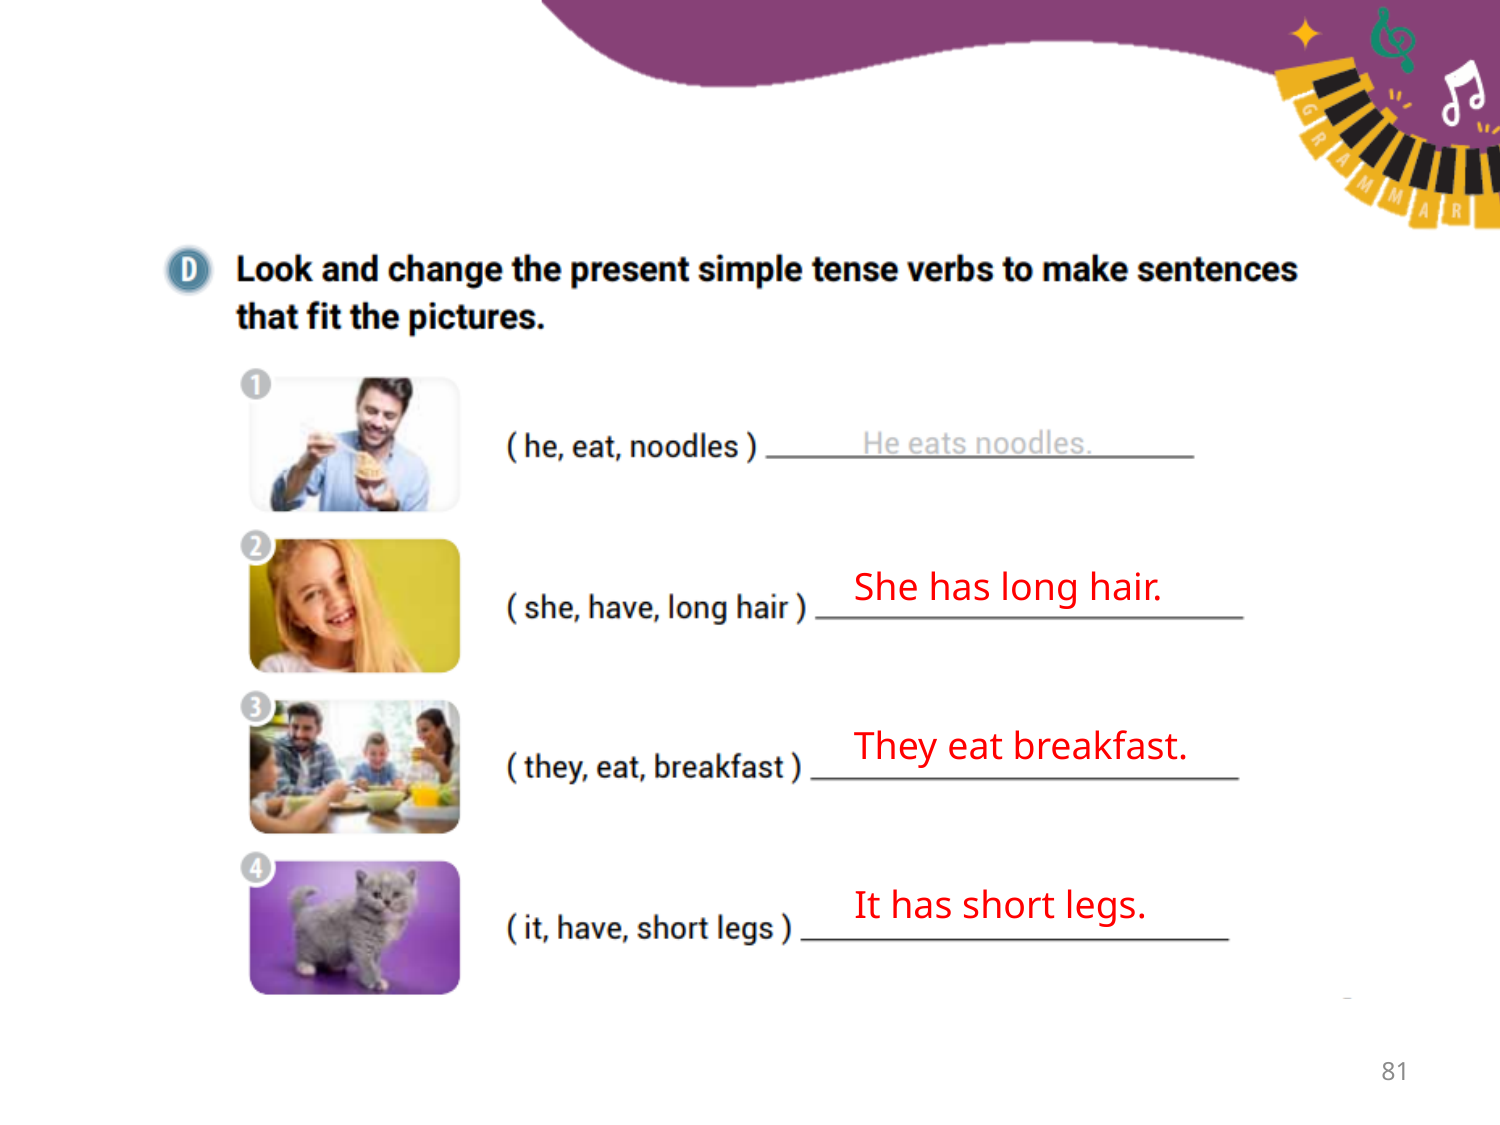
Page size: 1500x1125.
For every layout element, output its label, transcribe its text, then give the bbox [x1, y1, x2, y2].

picture [541, 0, 1500, 243]
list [147, 219, 1353, 1000]
slide_number 81 [1074, 1042, 1425, 1103]
